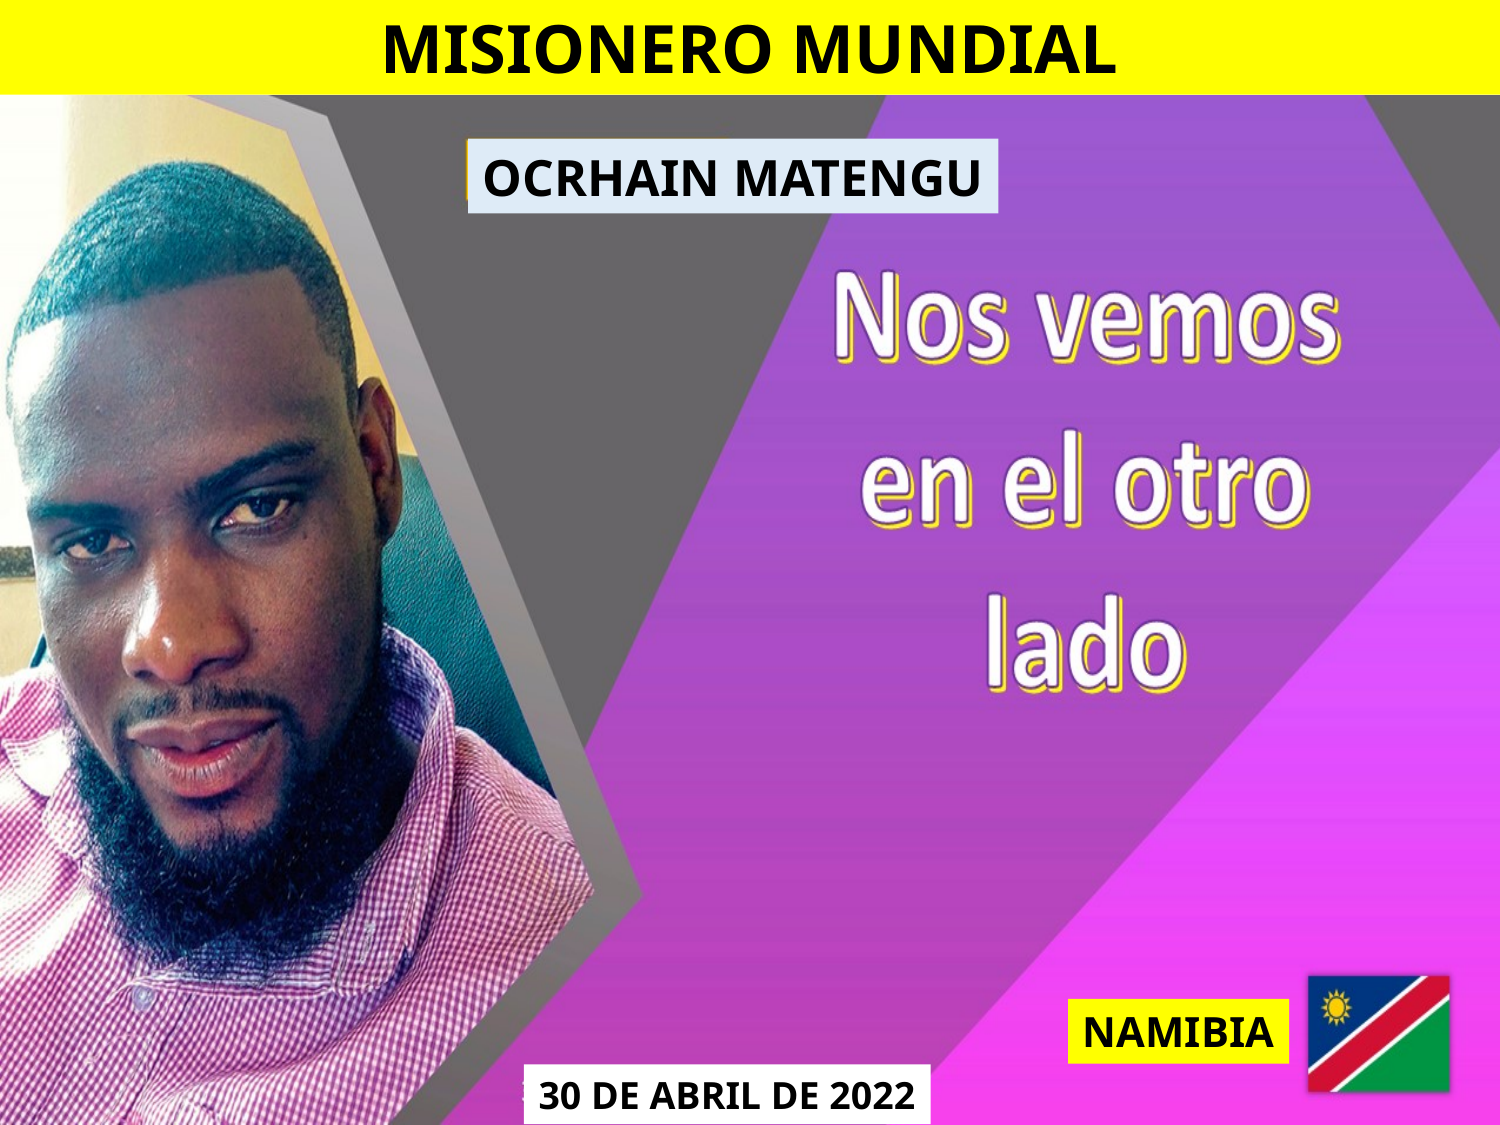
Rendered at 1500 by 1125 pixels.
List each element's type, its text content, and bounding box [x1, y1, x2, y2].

picture [0, 95, 1500, 1125]
text_box MISIONERO MUNDIAL [0, 0, 1500, 95]
